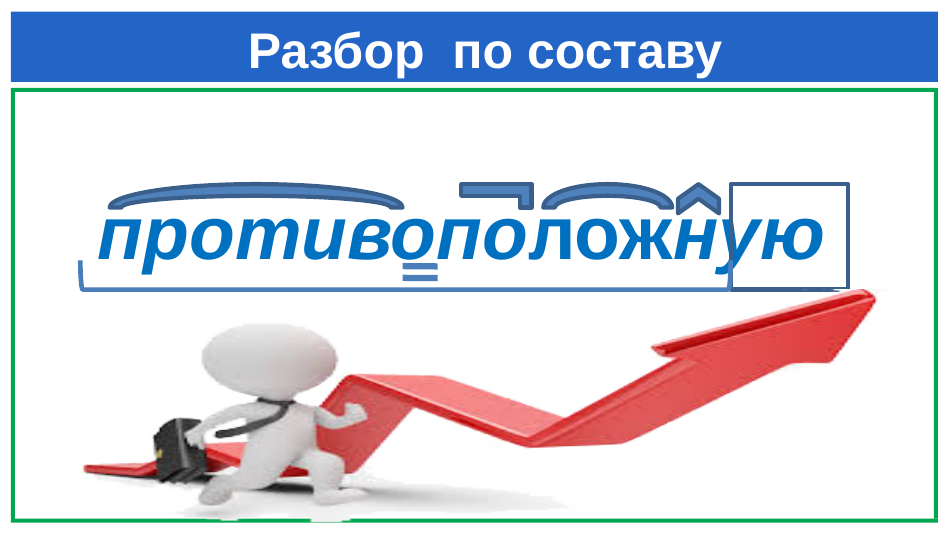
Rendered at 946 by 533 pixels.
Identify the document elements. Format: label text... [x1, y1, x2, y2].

text_box [107, 181, 405, 210]
list противоположную [97, 184, 729, 260]
picture [39, 289, 919, 533]
text_box [459, 182, 534, 210]
title Разбор по составу [47, 18, 895, 79]
text_box [541, 181, 675, 210]
text_box [79, 260, 732, 287]
text_box [675, 182, 722, 216]
text_box [729, 182, 850, 287]
